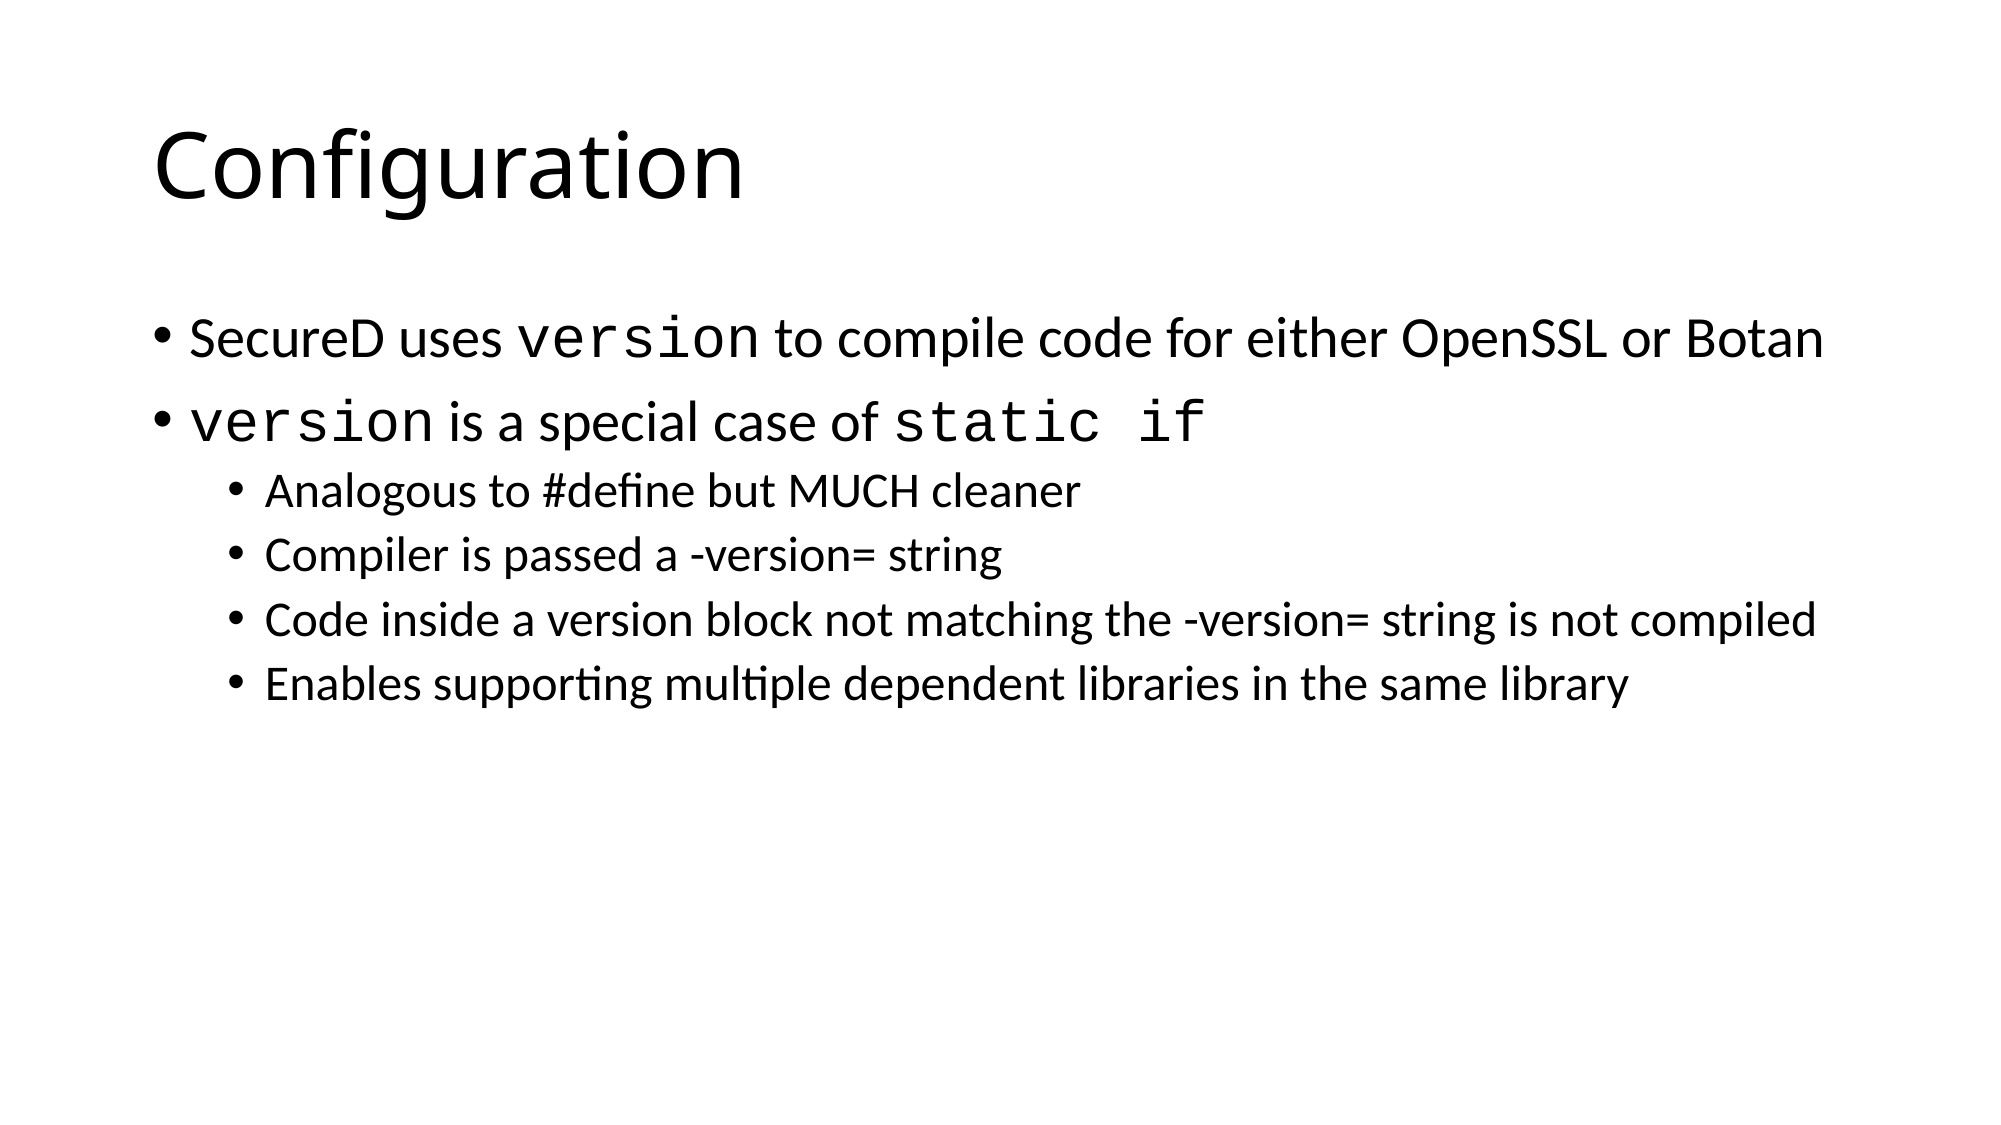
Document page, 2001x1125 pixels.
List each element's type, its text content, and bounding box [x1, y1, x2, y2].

title Configuration [137, 59, 1863, 278]
list SecureD uses version to compile code for either OpenSSL or Botan version is a special case of static if Analogous to #define but MUCH cleaner Compiler is passed a -version= string Code inside a version block not matching the -version= string is not compiled Enables supporting multiple dependent libraries in the same library [137, 299, 1863, 1014]
